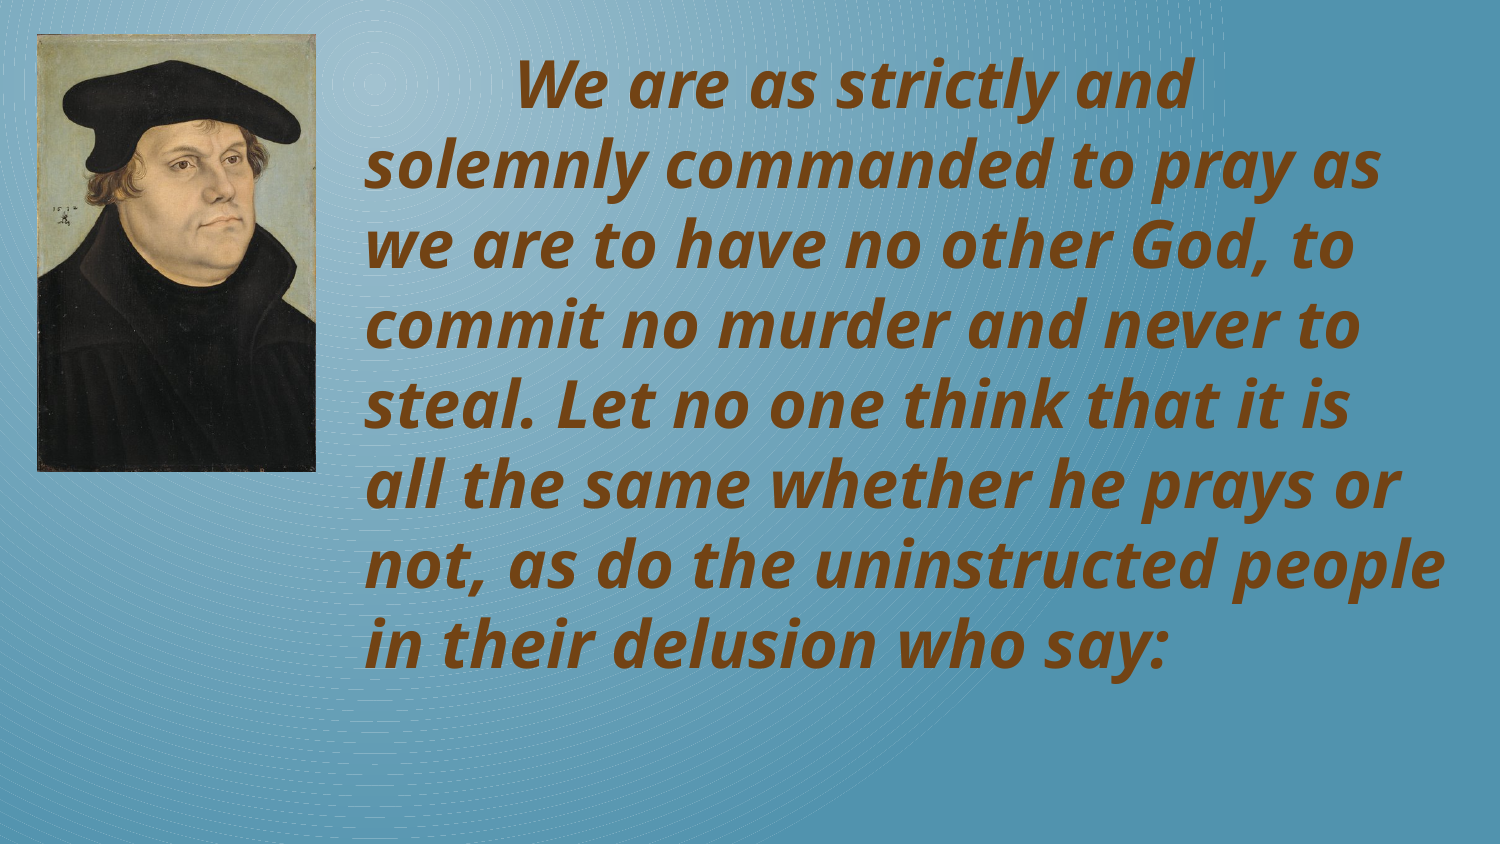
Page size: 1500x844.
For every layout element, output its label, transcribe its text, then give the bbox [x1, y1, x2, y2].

text_box We are as strictly and solemnly commanded to pray as we are to have no other God, to commit no murder and never to steal. Let no one think that it is all the same whether he prays or not, as do the uninstructed people in their delusion who say: [350, 34, 1465, 689]
picture [37, 34, 316, 472]
